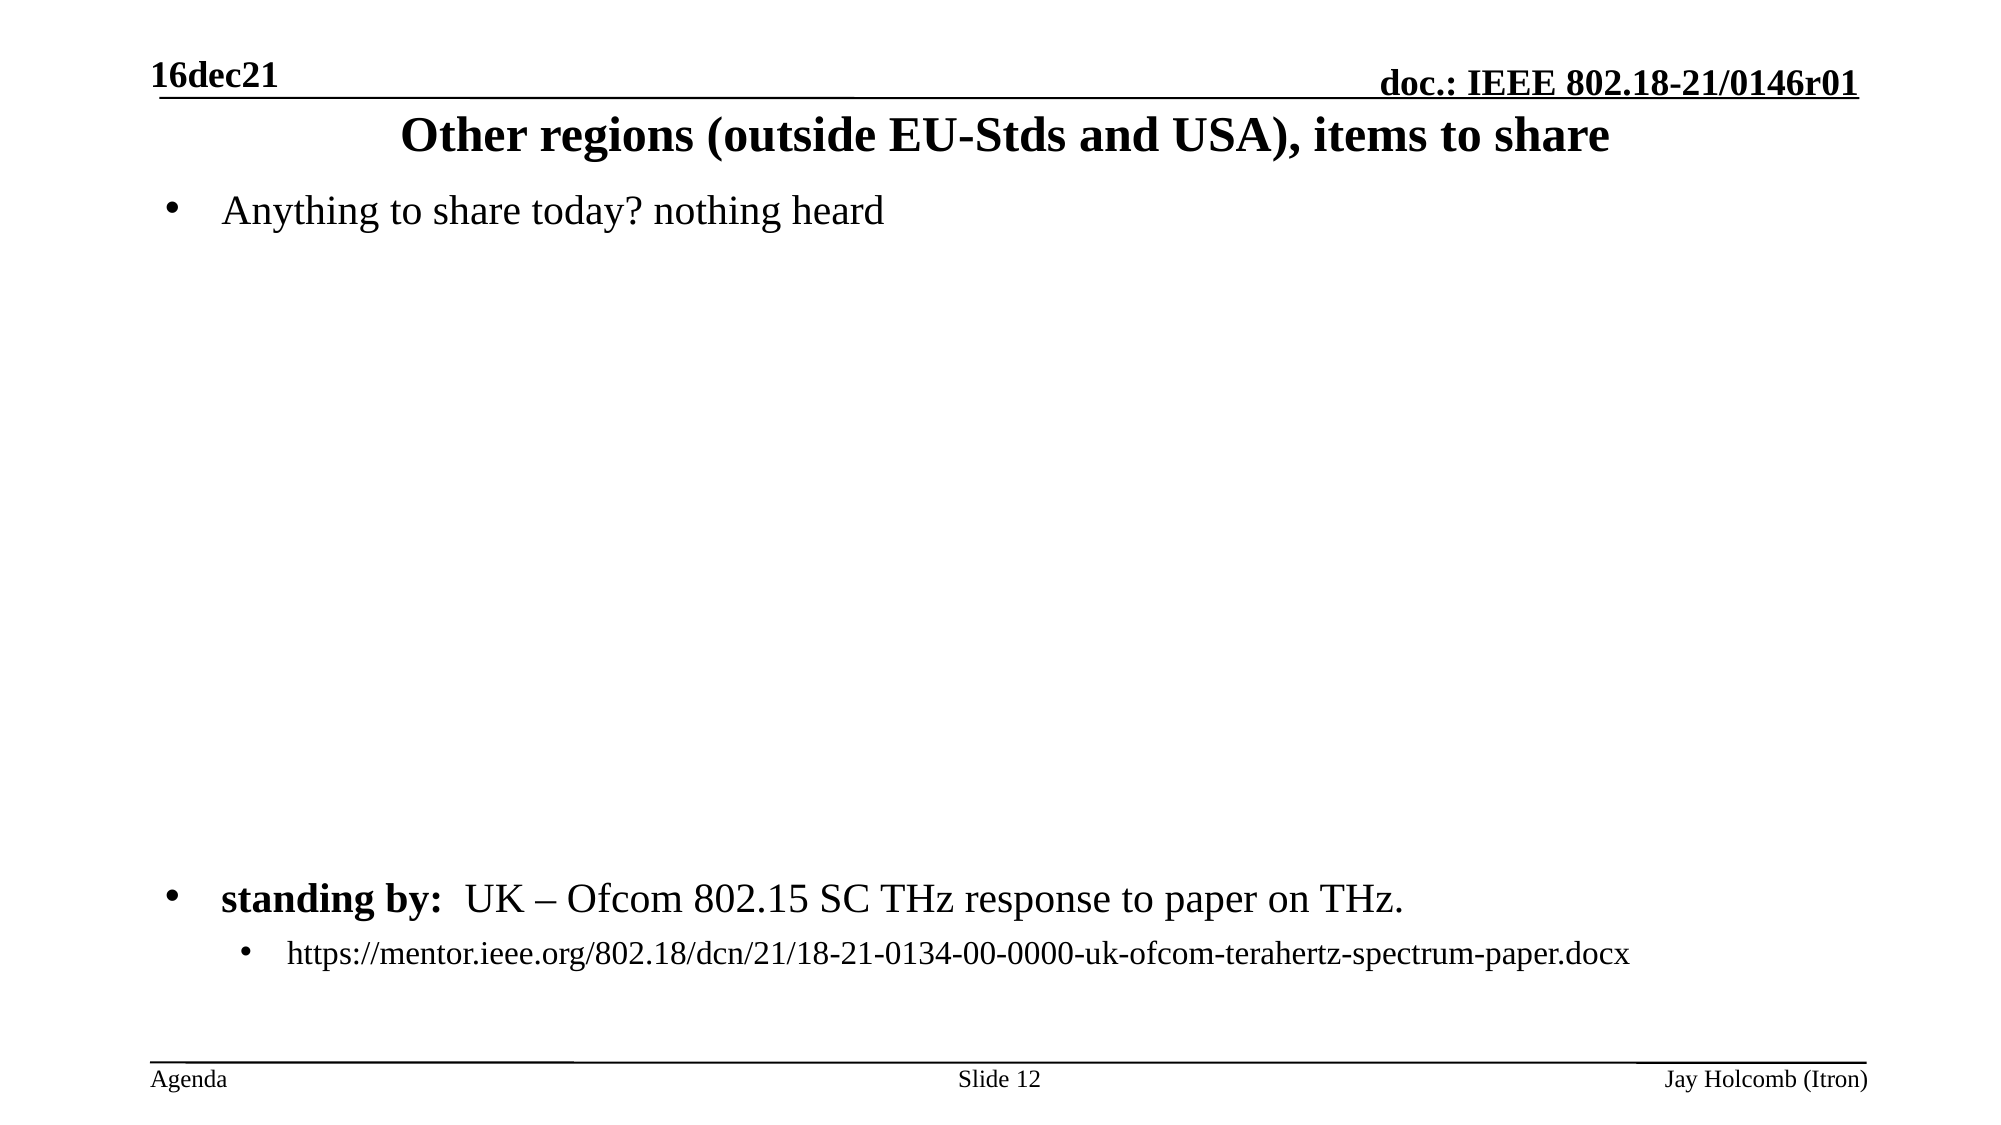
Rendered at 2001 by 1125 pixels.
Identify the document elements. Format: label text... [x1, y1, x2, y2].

title Other regions (outside EU-Stds and USA), items to share [367, 100, 1644, 137]
list Anything to share today? nothing heard standing by: UK – Ofcom 802.15 SC THz response to paper on THz. https://mentor.ieee.org/802.18/dcn/21/18-21-0134-00-0000-uk-ofcom-terahertz-spectrum-paper.docx [149, 137, 1976, 1063]
slide_number Slide 12 [933, 1061, 1067, 1123]
footer Jay Holcomb (Itron) [1171, 1061, 1869, 1093]
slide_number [149, 49, 651, 95]
